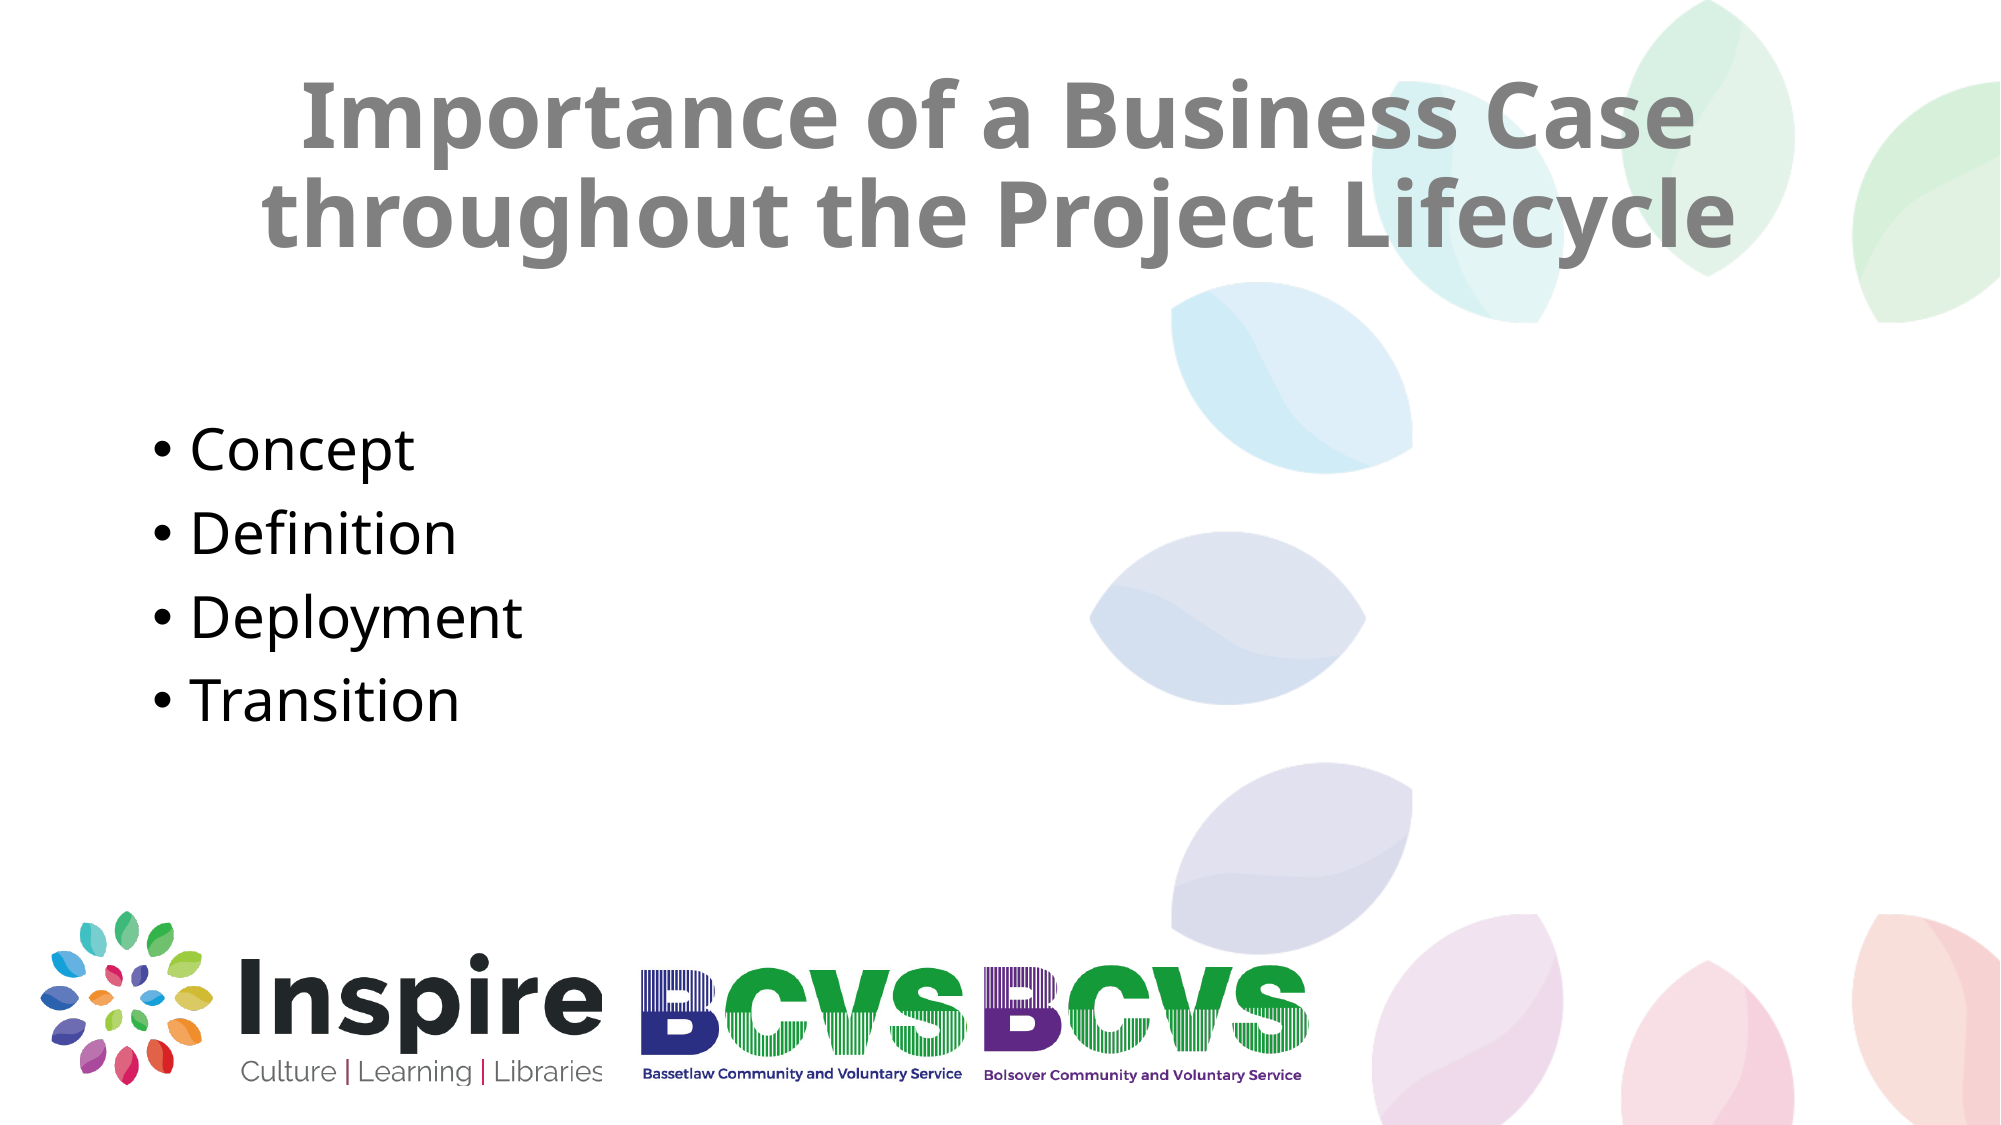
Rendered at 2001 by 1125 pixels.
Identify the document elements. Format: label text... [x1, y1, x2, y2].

picture [634, 961, 1319, 1088]
list Concept Definition Deployment Transition [137, 413, 1863, 745]
title Importance of a Business Case throughout the Project Lifecycle [137, 59, 1863, 278]
